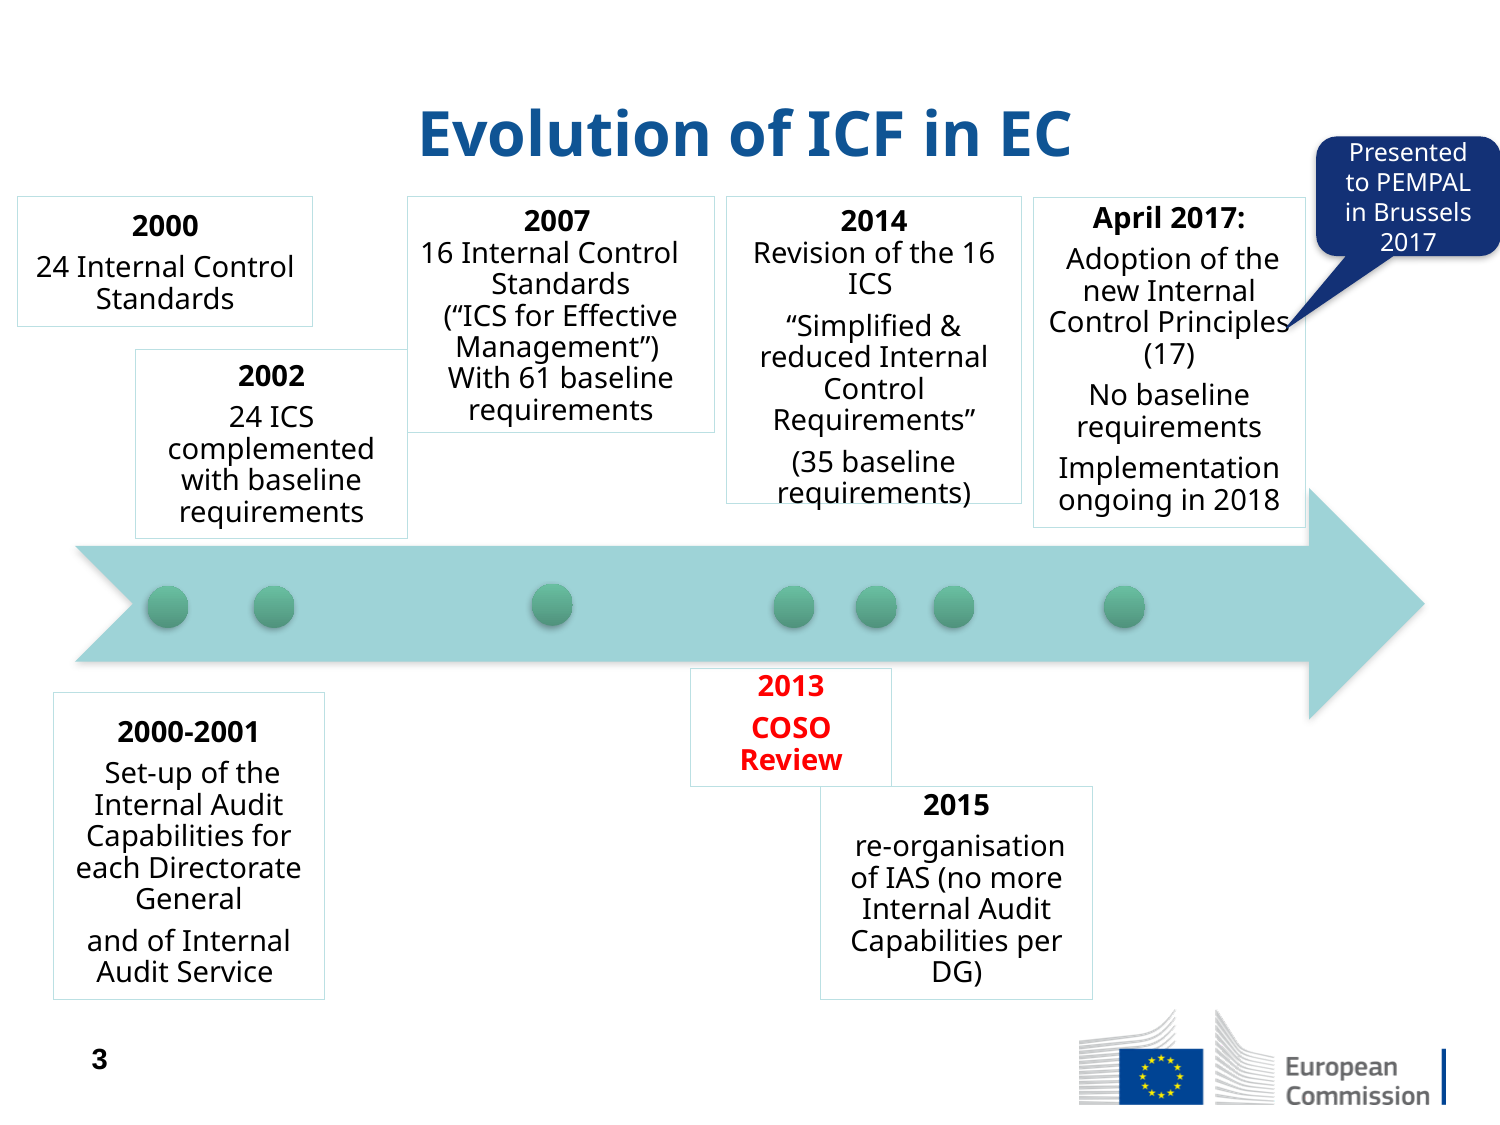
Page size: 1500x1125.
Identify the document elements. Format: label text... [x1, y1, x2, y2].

text_box Presented to PEMPAL in Brussels 2017 [1286, 136, 1500, 329]
text_box [1104, 586, 1146, 629]
text_box [74, 487, 1425, 720]
text_box 2000 24 Internal Control Standards [17, 196, 313, 327]
text_box April 2017: Adoption of the new Internal Control Principles (17) No baseline requirements Implementation ongoing in 2018 [1033, 197, 1306, 528]
picture [1078, 1008, 1447, 1106]
text_box 2000-2001 Set-up of the Internal Audit Capabilities for each Directorate General and of Internal Audit Service [53, 692, 325, 1000]
text_box 2014 Revision of the 16 ICS “Simplified & reduced Internal Control Requirements” (35 baseline requirements) [726, 196, 1022, 504]
text_box [933, 586, 975, 629]
text_box 2015 re-organisation of IAS (no more Internal Audit Capabilities per DG) [820, 786, 1093, 1000]
text_box [532, 583, 573, 626]
text_box 2013 COSO Review [690, 668, 892, 787]
text_box [773, 586, 815, 629]
text_box [253, 586, 295, 629]
slide_number 3 [76, 1032, 427, 1112]
text_box [856, 586, 897, 629]
title Evolution of ICF in EC [174, 54, 1318, 209]
text_box 2007 16 Internal Control Standards (“ICS for Effective Management”) With 61 baseline requirements [407, 196, 715, 433]
text_box [147, 586, 189, 629]
text_box 2002 24 ICS complemented with baseline requirements [135, 349, 408, 539]
